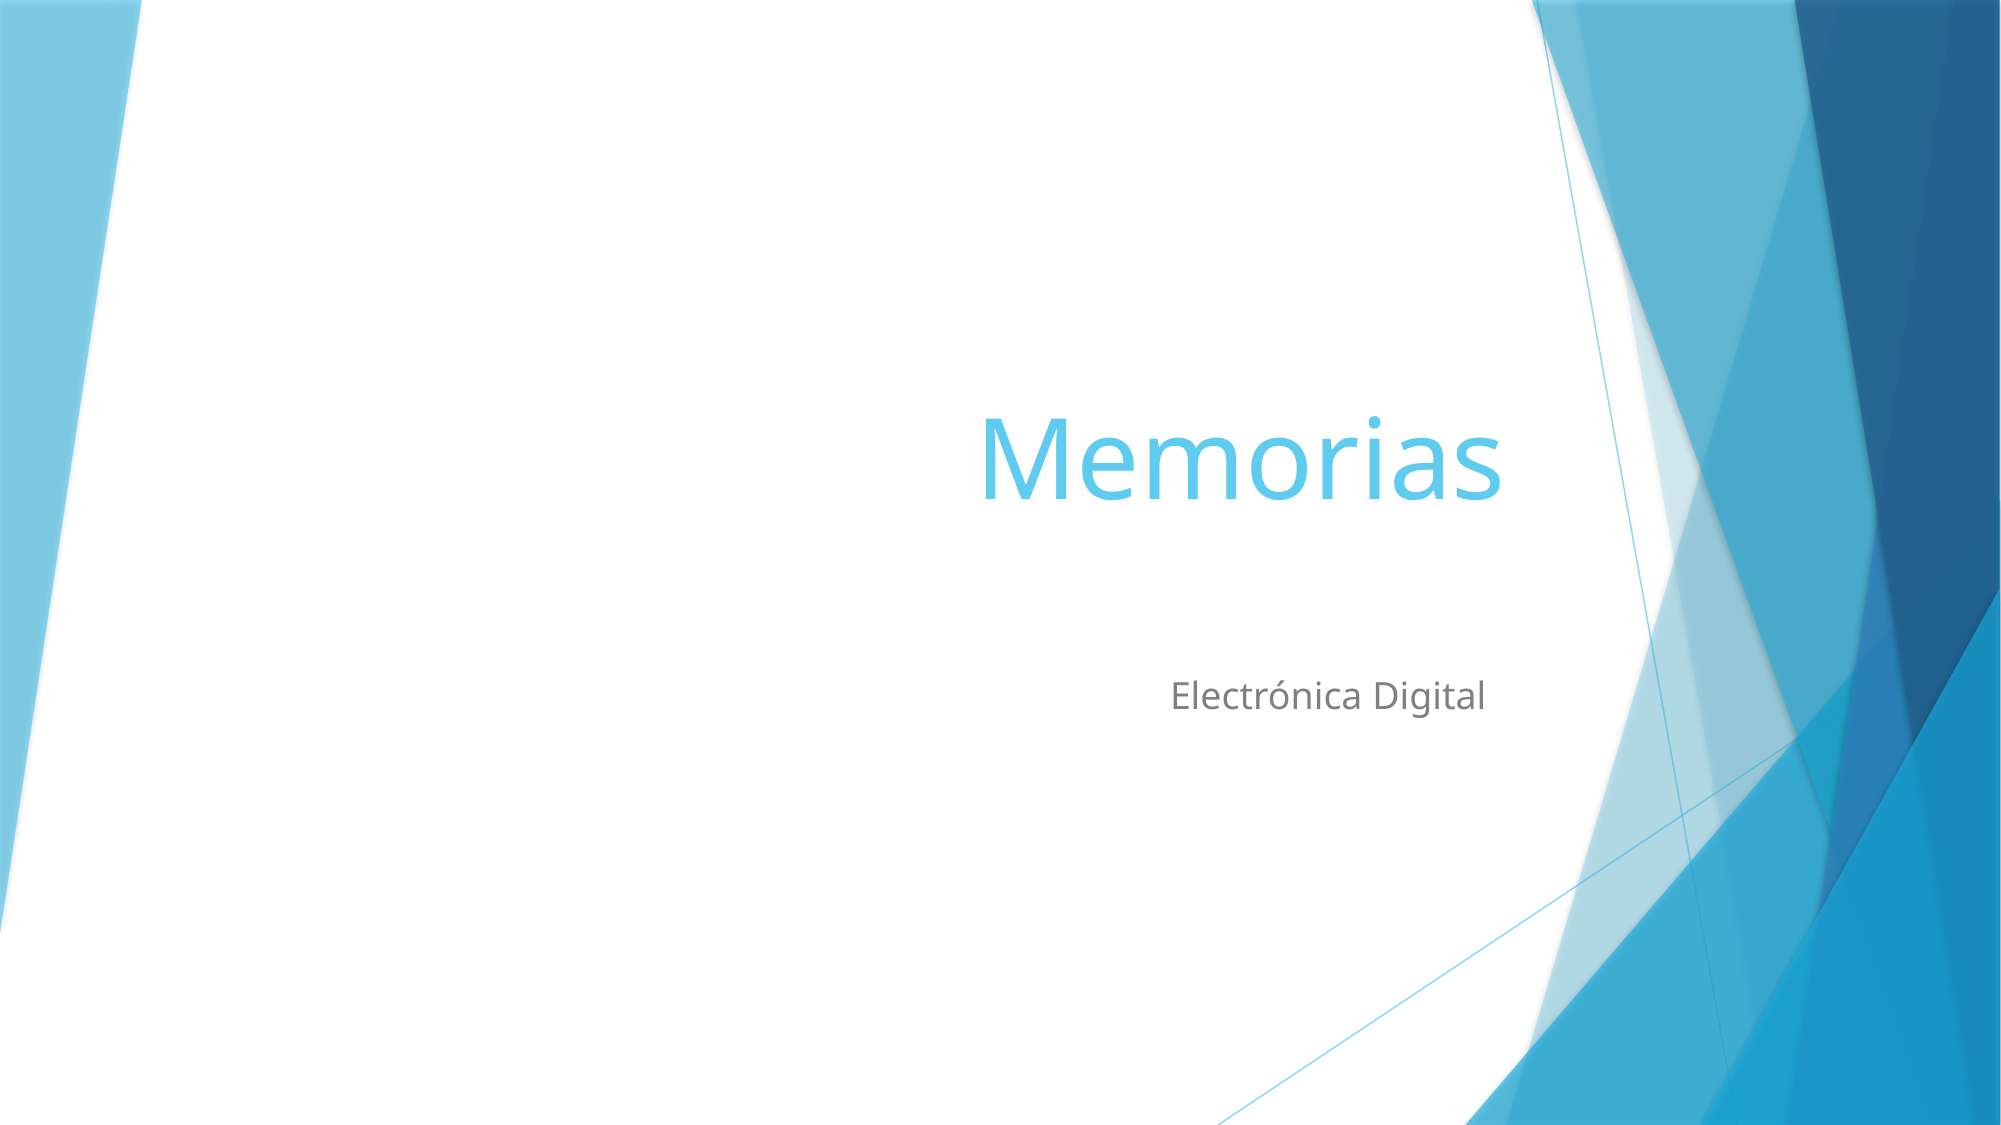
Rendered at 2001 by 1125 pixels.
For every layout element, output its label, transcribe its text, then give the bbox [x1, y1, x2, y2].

title Memorias [247, 394, 1522, 664]
subtitle Electrónica Digital [247, 664, 1522, 845]
